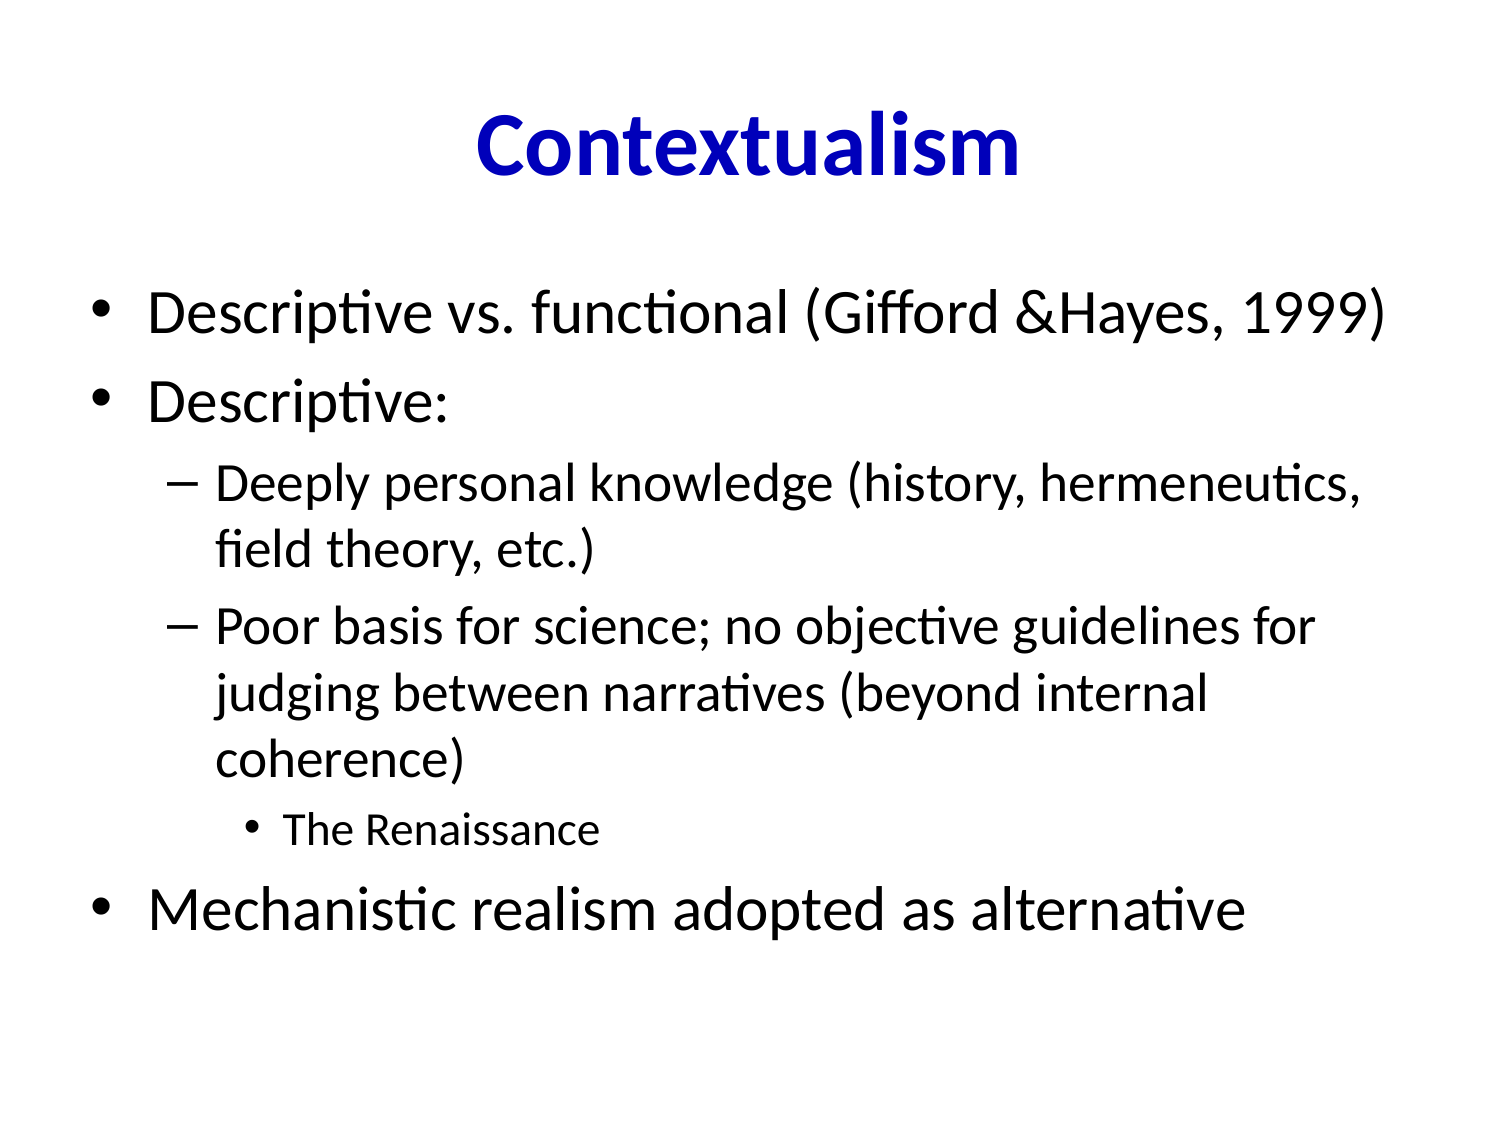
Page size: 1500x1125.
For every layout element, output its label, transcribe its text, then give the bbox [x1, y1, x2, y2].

title Contextualism [75, 45, 1425, 233]
list Descriptive vs. functional (Gifford &Hayes, 1999) Descriptive: Deeply personal knowledge (history, hermeneutics, field theory, etc.) Poor basis for science; no objective guidelines for judging between narratives (beyond internal coherence) The Renaissance Mechanistic realism adopted as alternative [75, 262, 1425, 1005]
